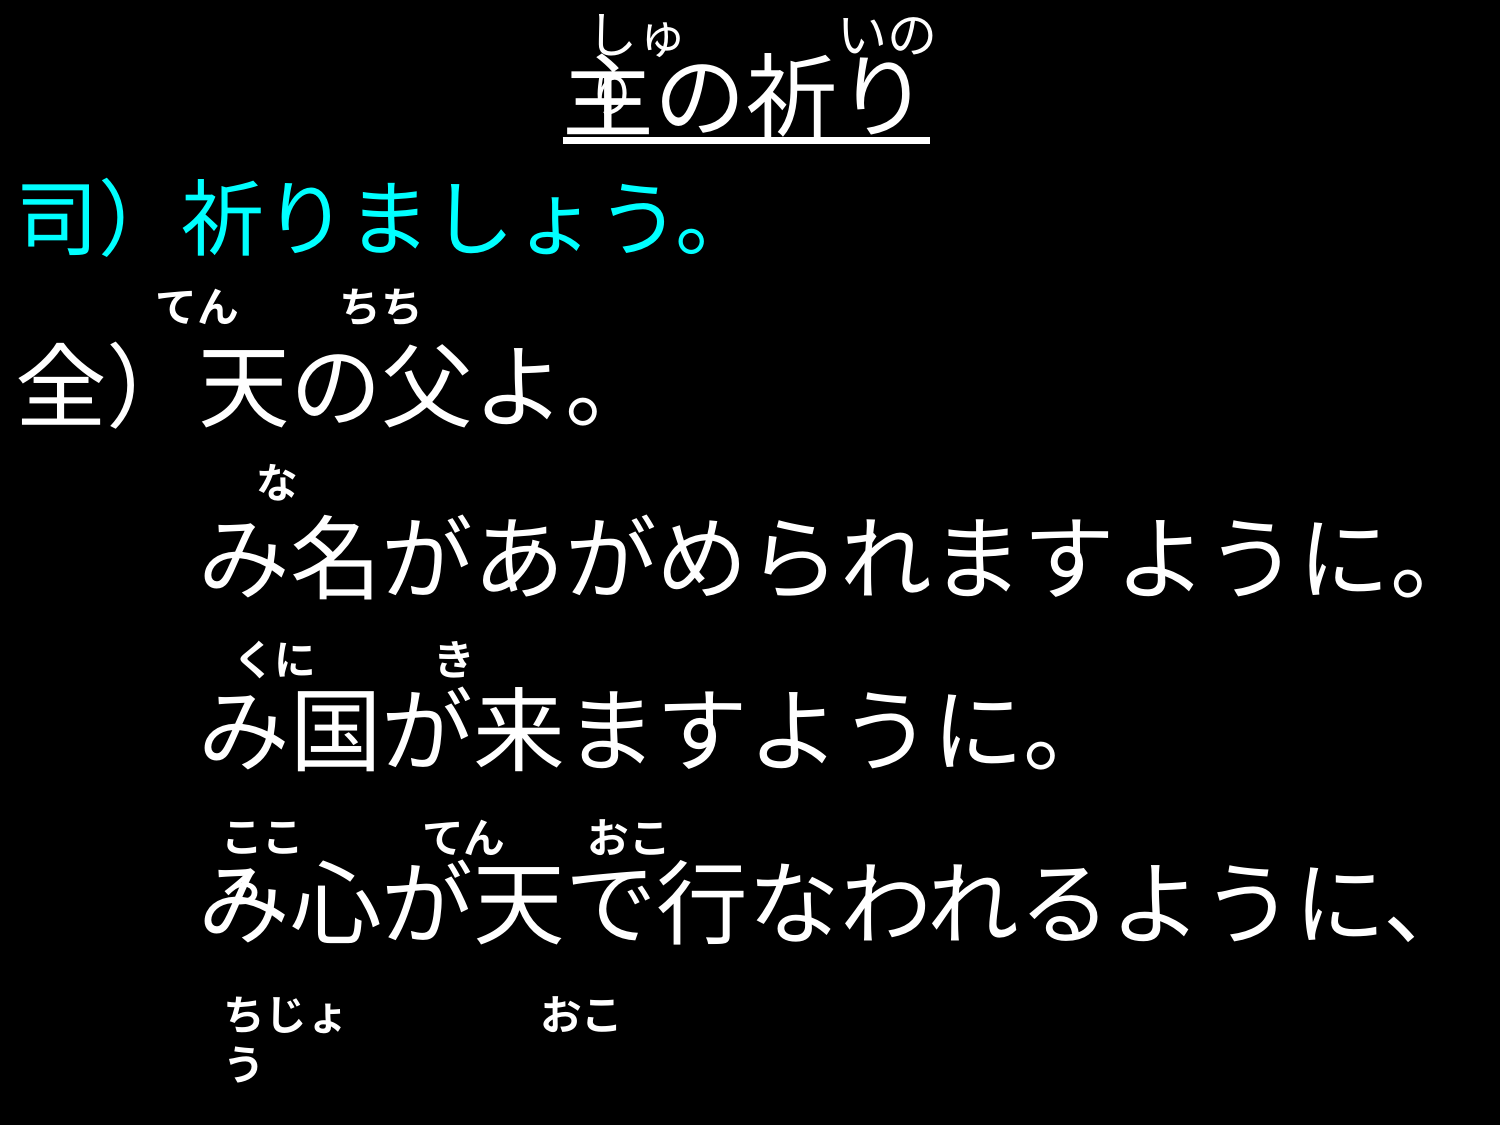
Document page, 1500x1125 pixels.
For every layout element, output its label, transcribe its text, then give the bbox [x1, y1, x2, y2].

text_box ちじょう [208, 981, 372, 1096]
text_box おこ [572, 803, 691, 869]
text_box ちち [324, 273, 443, 339]
text_box き [419, 626, 538, 692]
text_box くに [218, 626, 337, 692]
text_box こころ [206, 803, 361, 919]
text_box おこ [525, 981, 644, 1046]
text_box 主の祈り [0, 4, 1494, 183]
text_box てん [140, 273, 271, 339]
text_box な [242, 449, 361, 515]
text_box てん [407, 803, 526, 869]
text_box しゅ いのり [572, 0, 963, 132]
list 司）祈りましょう。 全）天の父よ。 み名があがめられますように。 み国が来ますように。 み心が天で行なわれるように、 地上でも行なわれますように。 [0, 138, 1500, 1125]
